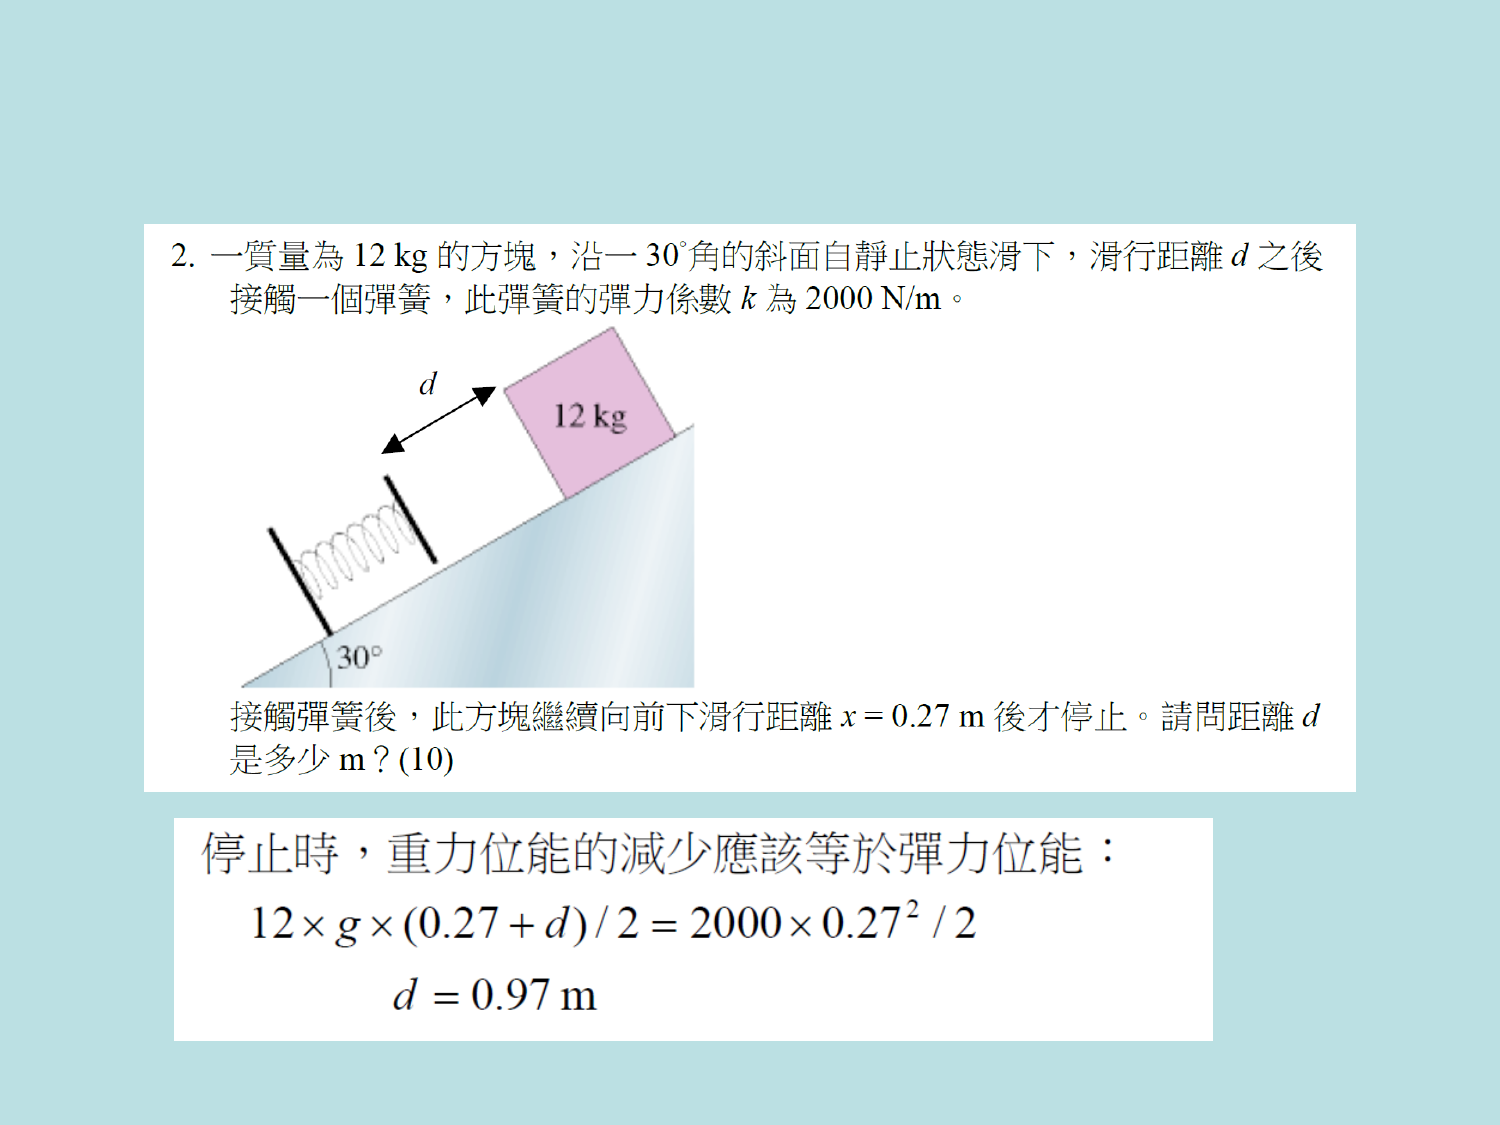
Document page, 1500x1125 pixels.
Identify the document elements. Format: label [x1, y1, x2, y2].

picture [174, 818, 1213, 1041]
picture [143, 224, 1356, 792]
